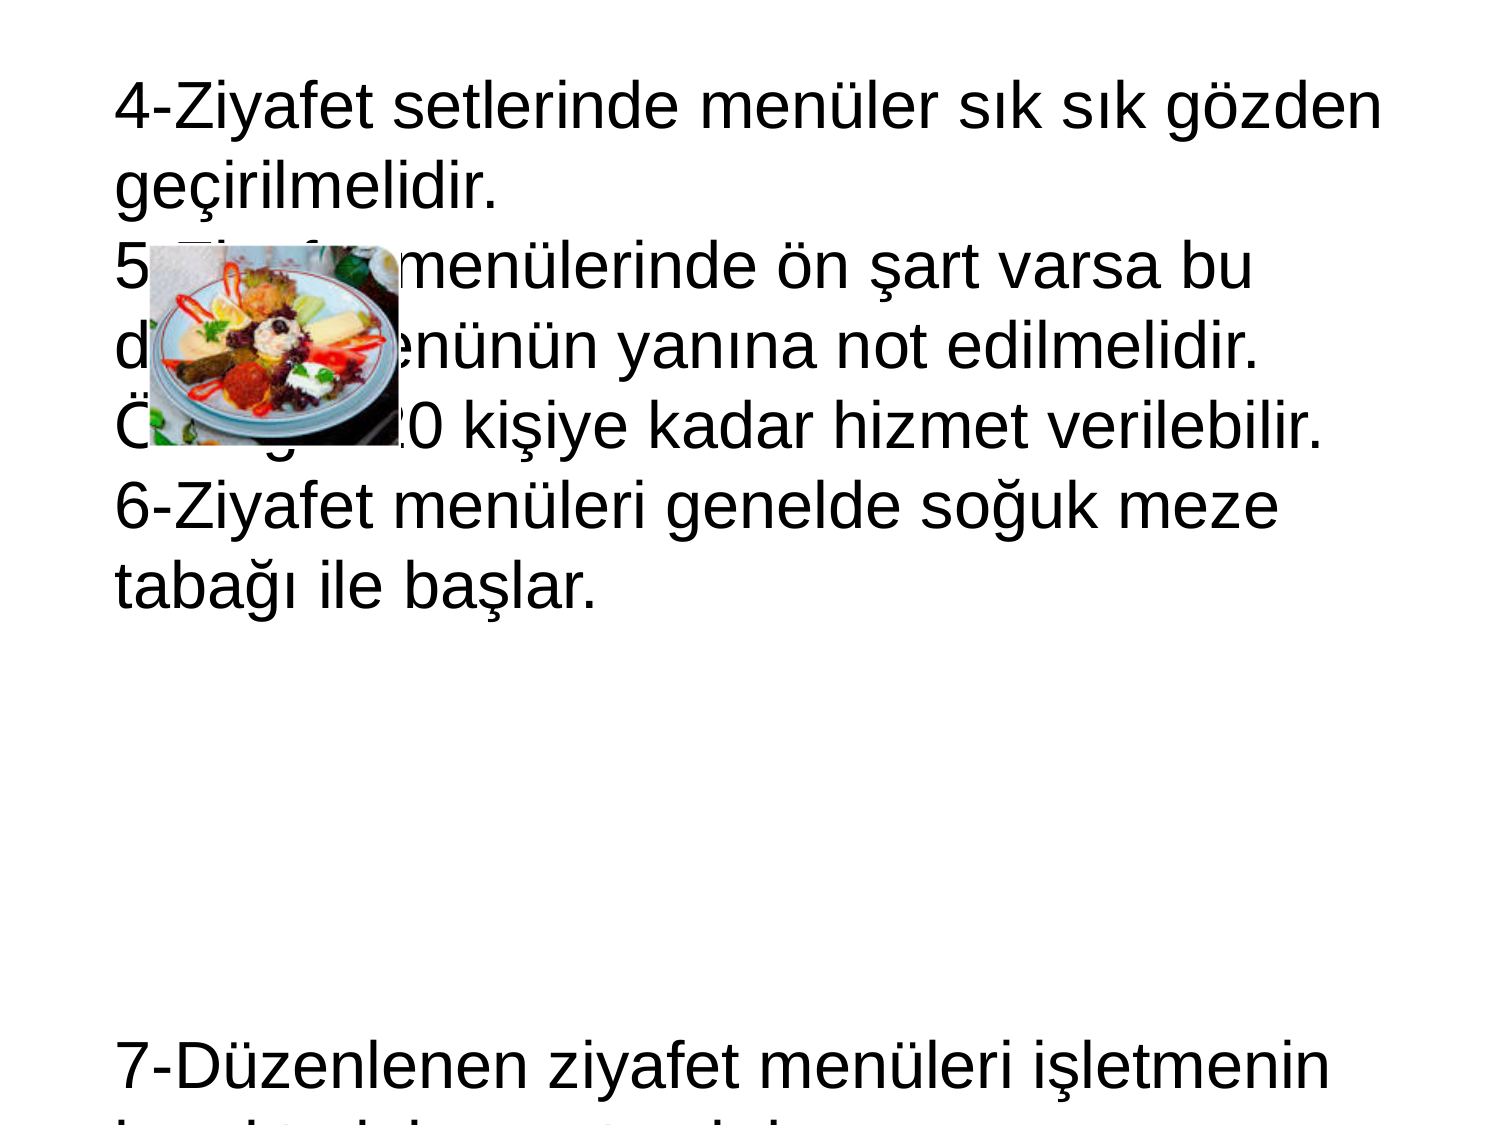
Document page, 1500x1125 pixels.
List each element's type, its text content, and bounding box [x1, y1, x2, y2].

subtitle 4-Ziyafet setlerinde menüler sık sık gözden geçirilmelidir. 5-Ziyafet menülerinde ön şart varsa bu durum menünün yanına not edilmelidir. Örneğin 20 kişiye kadar hizmet verilebilir. 6-Ziyafet menüleri genelde soğuk meze tabağı ile başlar. 7-Düzenlenen ziyafet menüleri işletmenin karakterini yansıtmalıdır. Menüye Uygun İçecek Seçimi [100, 54, 1412, 1047]
picture [147, 243, 402, 450]
